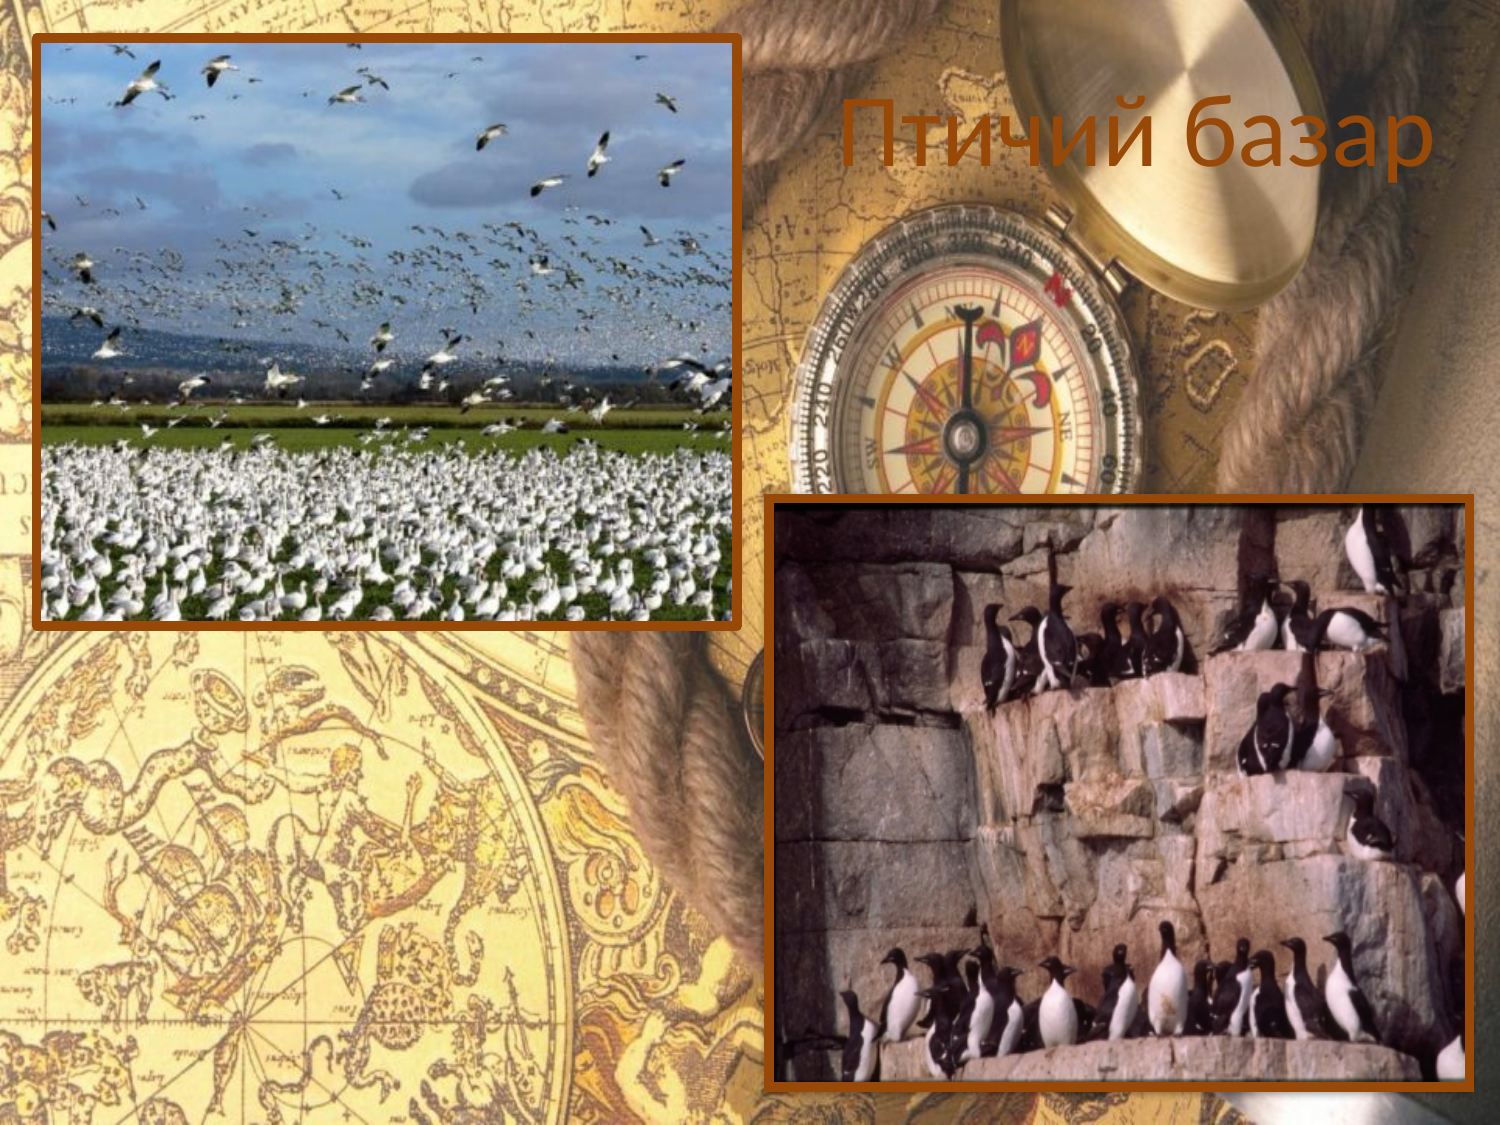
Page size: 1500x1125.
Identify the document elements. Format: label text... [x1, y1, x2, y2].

picture [773, 503, 1465, 1083]
picture [40, 42, 733, 622]
text_box Птичий базар [773, 54, 1500, 195]
text_box Подосиновик [0, 0, 1500, 1125]
